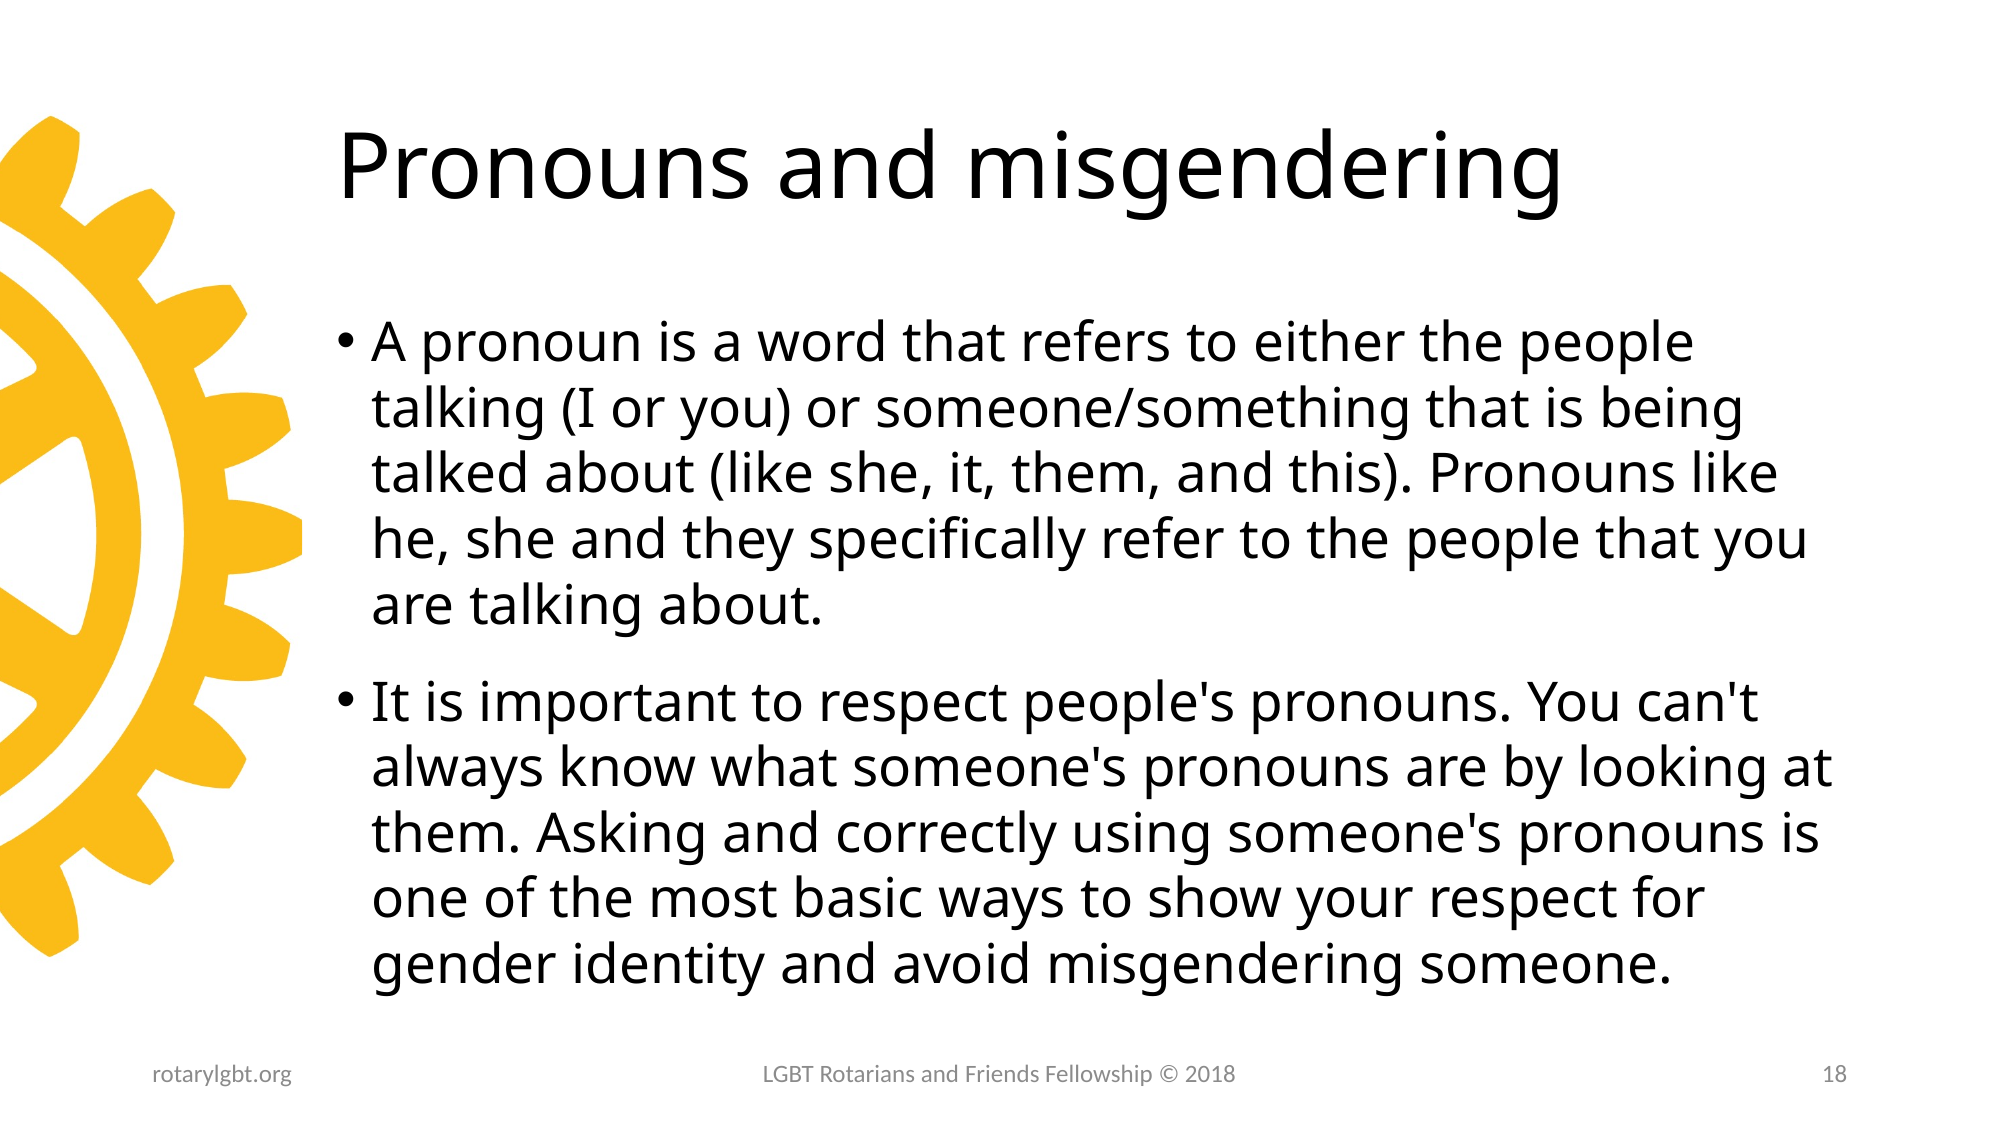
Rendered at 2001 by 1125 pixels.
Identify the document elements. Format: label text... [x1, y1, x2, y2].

slide_number 18 [1412, 1042, 1863, 1103]
list A pronoun is a word that refers to either the people talking (I or you) or someone/something that is being talked about (like she, it, them, and this). Pronouns like he, she and they specifically refer to the people that you are talking about. It is important to respect people's pronouns. You can't always know what someone's pronouns are by looking at them. Asking and correctly using someone's pronouns is one of the most basic ways to show your respect for gender identity and avoid misgendering someone. [321, 299, 1863, 1014]
slide_number rotarylgbt.org [137, 1042, 588, 1103]
footer LGBT Rotarians and Friends Fellowship © 2018 [662, 1042, 1338, 1103]
picture [0, 59, 303, 1014]
title Pronouns and misgendering [321, 59, 1863, 278]
